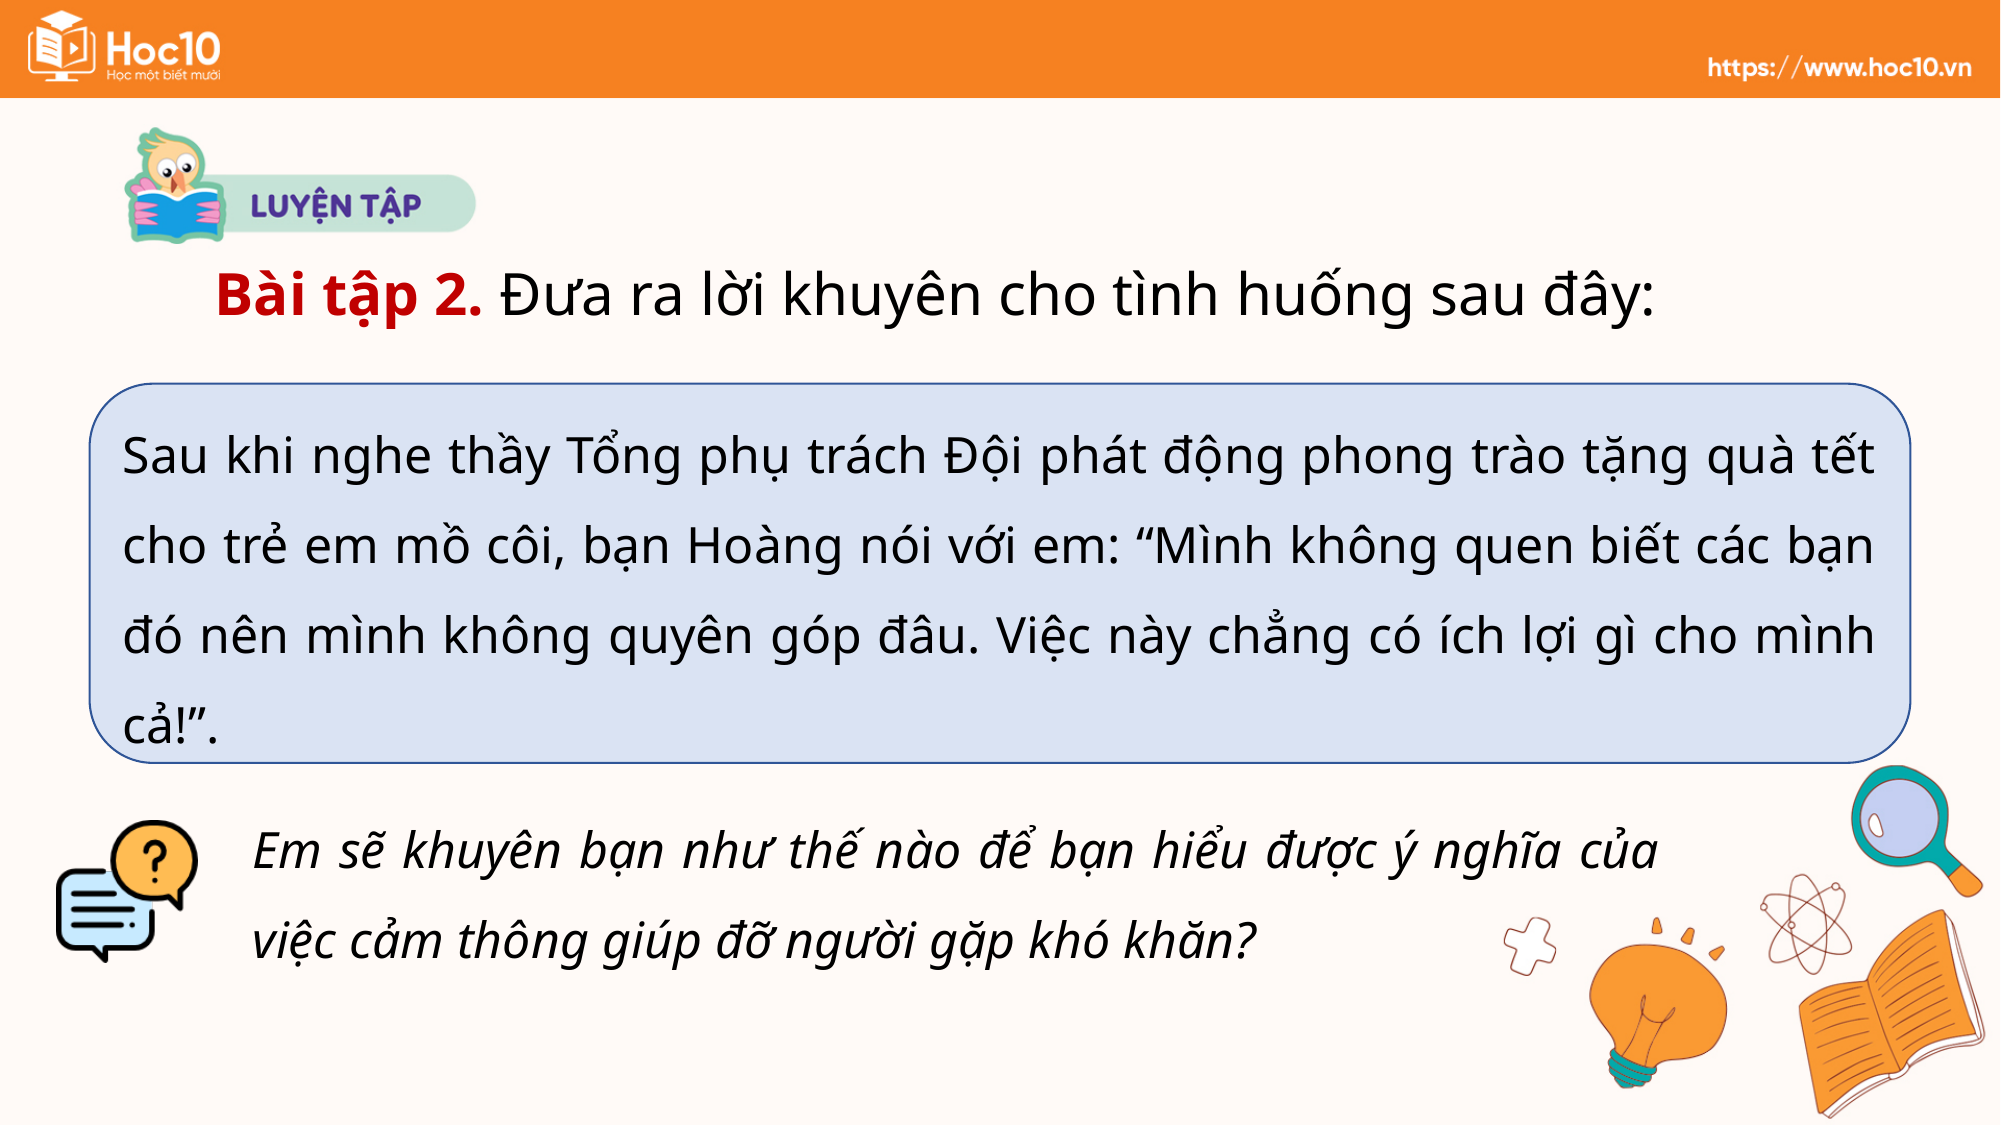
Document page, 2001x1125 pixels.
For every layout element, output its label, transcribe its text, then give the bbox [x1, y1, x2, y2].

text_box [56, 781, 1676, 966]
text_box Bài tập 2. Đưa ra lời khuyên cho tình huống sau đây: [200, 249, 1800, 335]
text_box Sau khi nghe thầy Tổng phụ trách Đội phát động phong trào tặng quà tết cho trẻ em mồ côi, bạn Hoàng nói với em: “Mình không quen biết các bạn đó nên mình không quyên góp đâu. Việc này chẳng có ích lợi gì cho mình cả!”. [88, 382, 1912, 764]
picture [0, 0, 2001, 1125]
